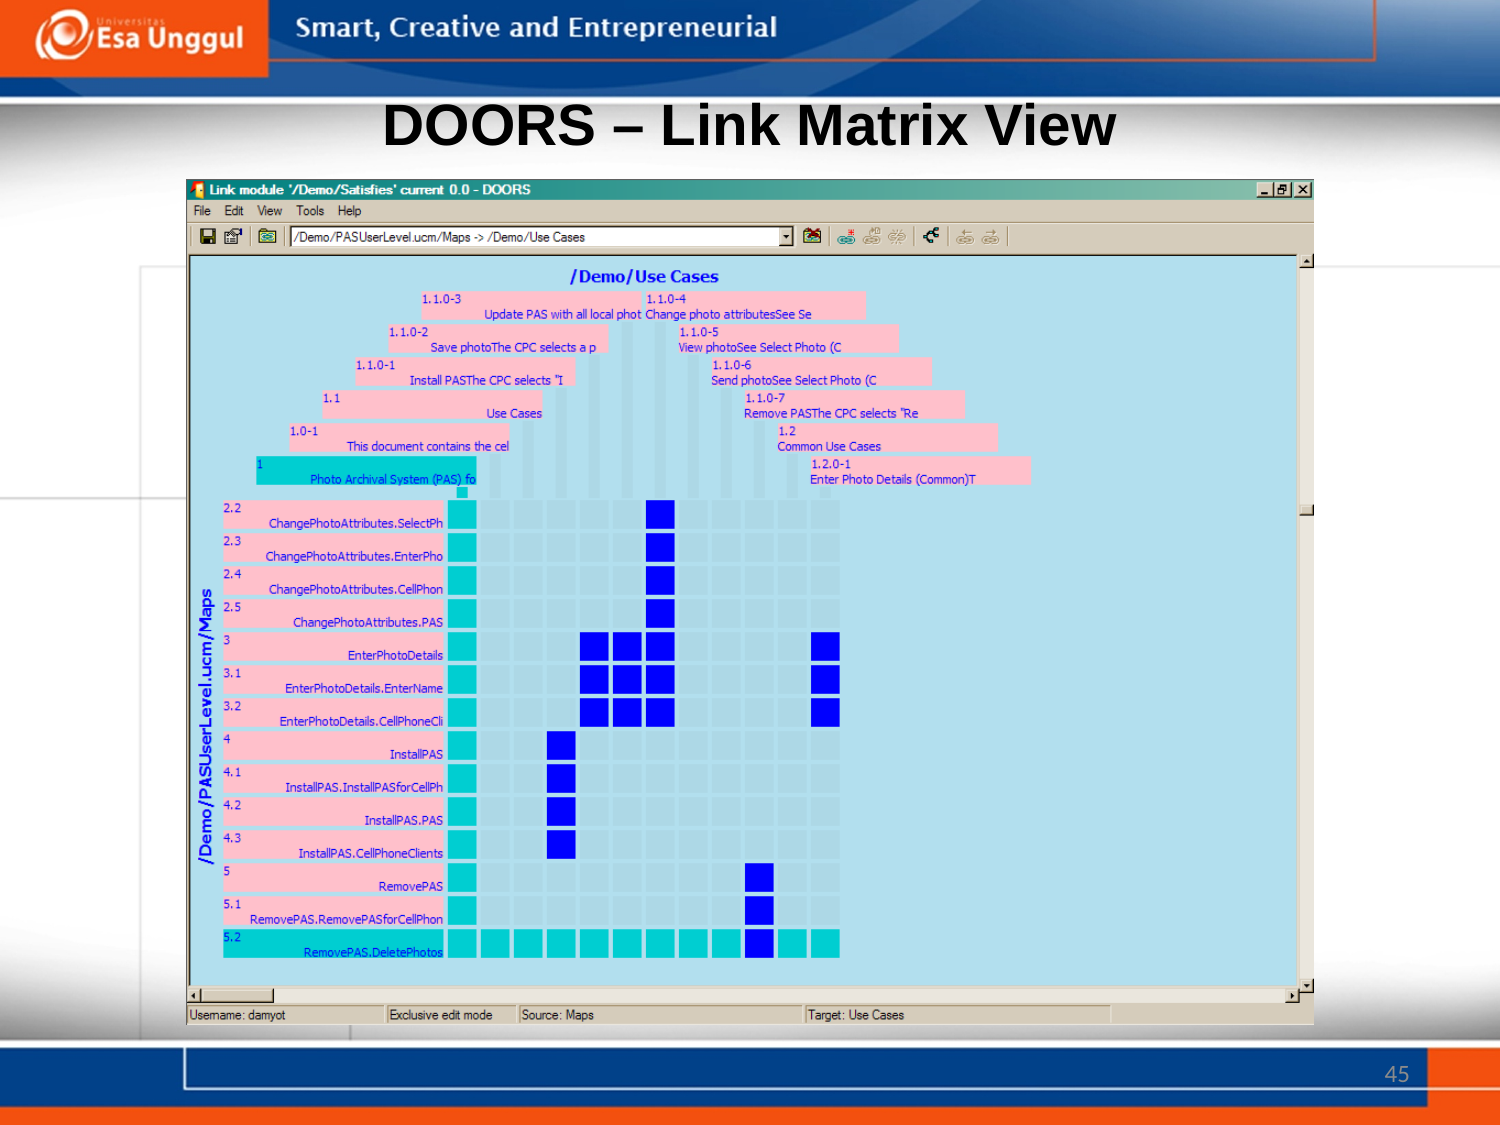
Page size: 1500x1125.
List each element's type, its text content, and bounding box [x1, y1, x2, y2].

slide_number 45 [1074, 1042, 1425, 1103]
picture [0, 0, 1500, 1125]
title DOORS – Link Matrix View [19, 72, 1481, 172]
